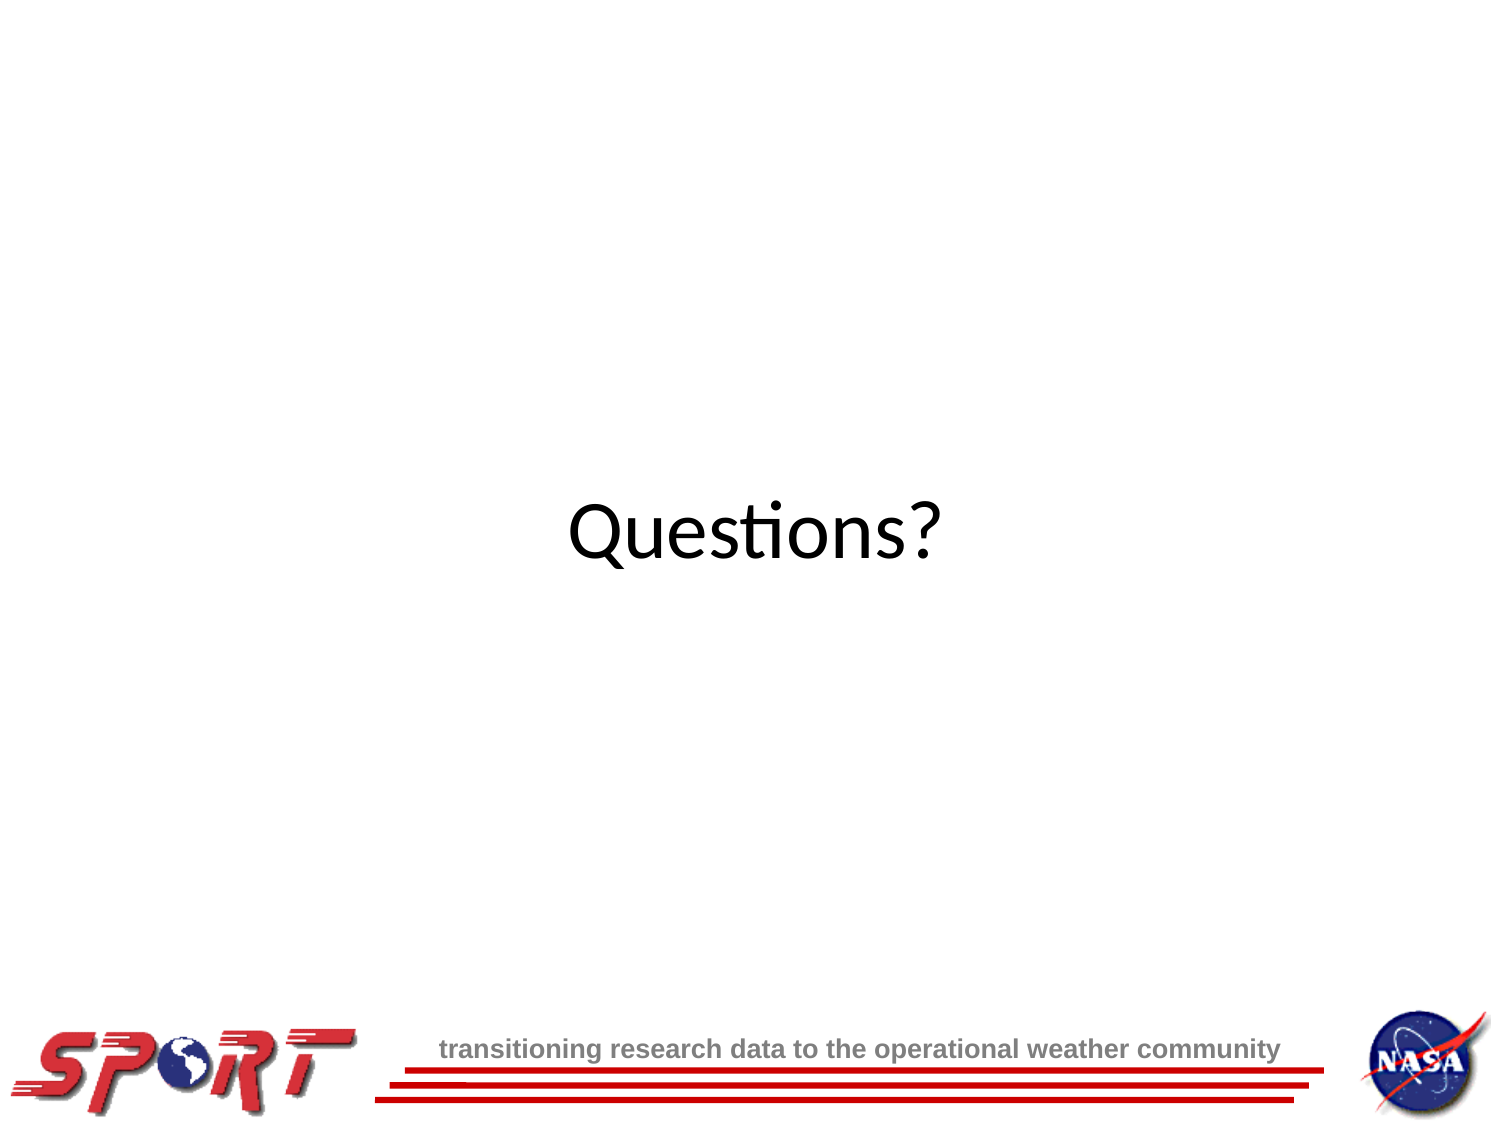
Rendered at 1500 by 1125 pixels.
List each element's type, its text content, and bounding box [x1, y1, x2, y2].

text_box Questions? [87, 462, 1425, 588]
picture [1350, 1007, 1491, 1125]
picture [0, 1018, 375, 1125]
